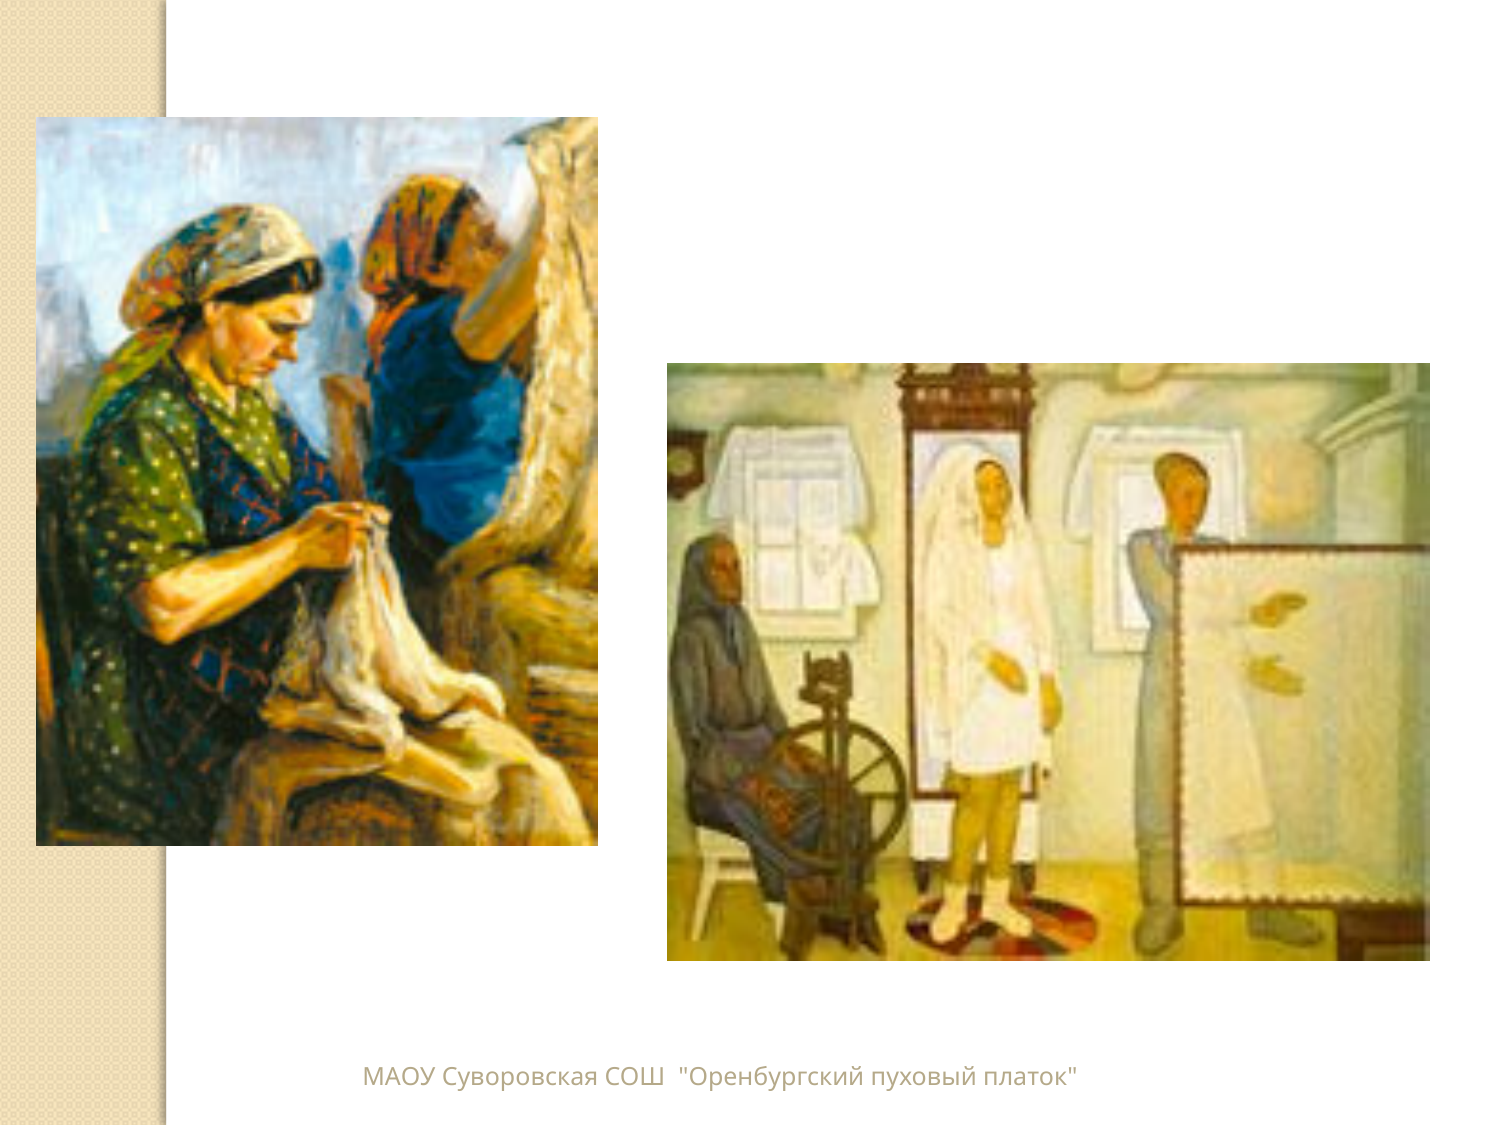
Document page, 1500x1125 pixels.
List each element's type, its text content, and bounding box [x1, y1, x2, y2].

picture [36, 116, 598, 846]
footer МАОУ Суворовская СОШ "Оренбургский пуховый платок" [257, 1019, 1184, 1098]
picture [667, 362, 1430, 962]
